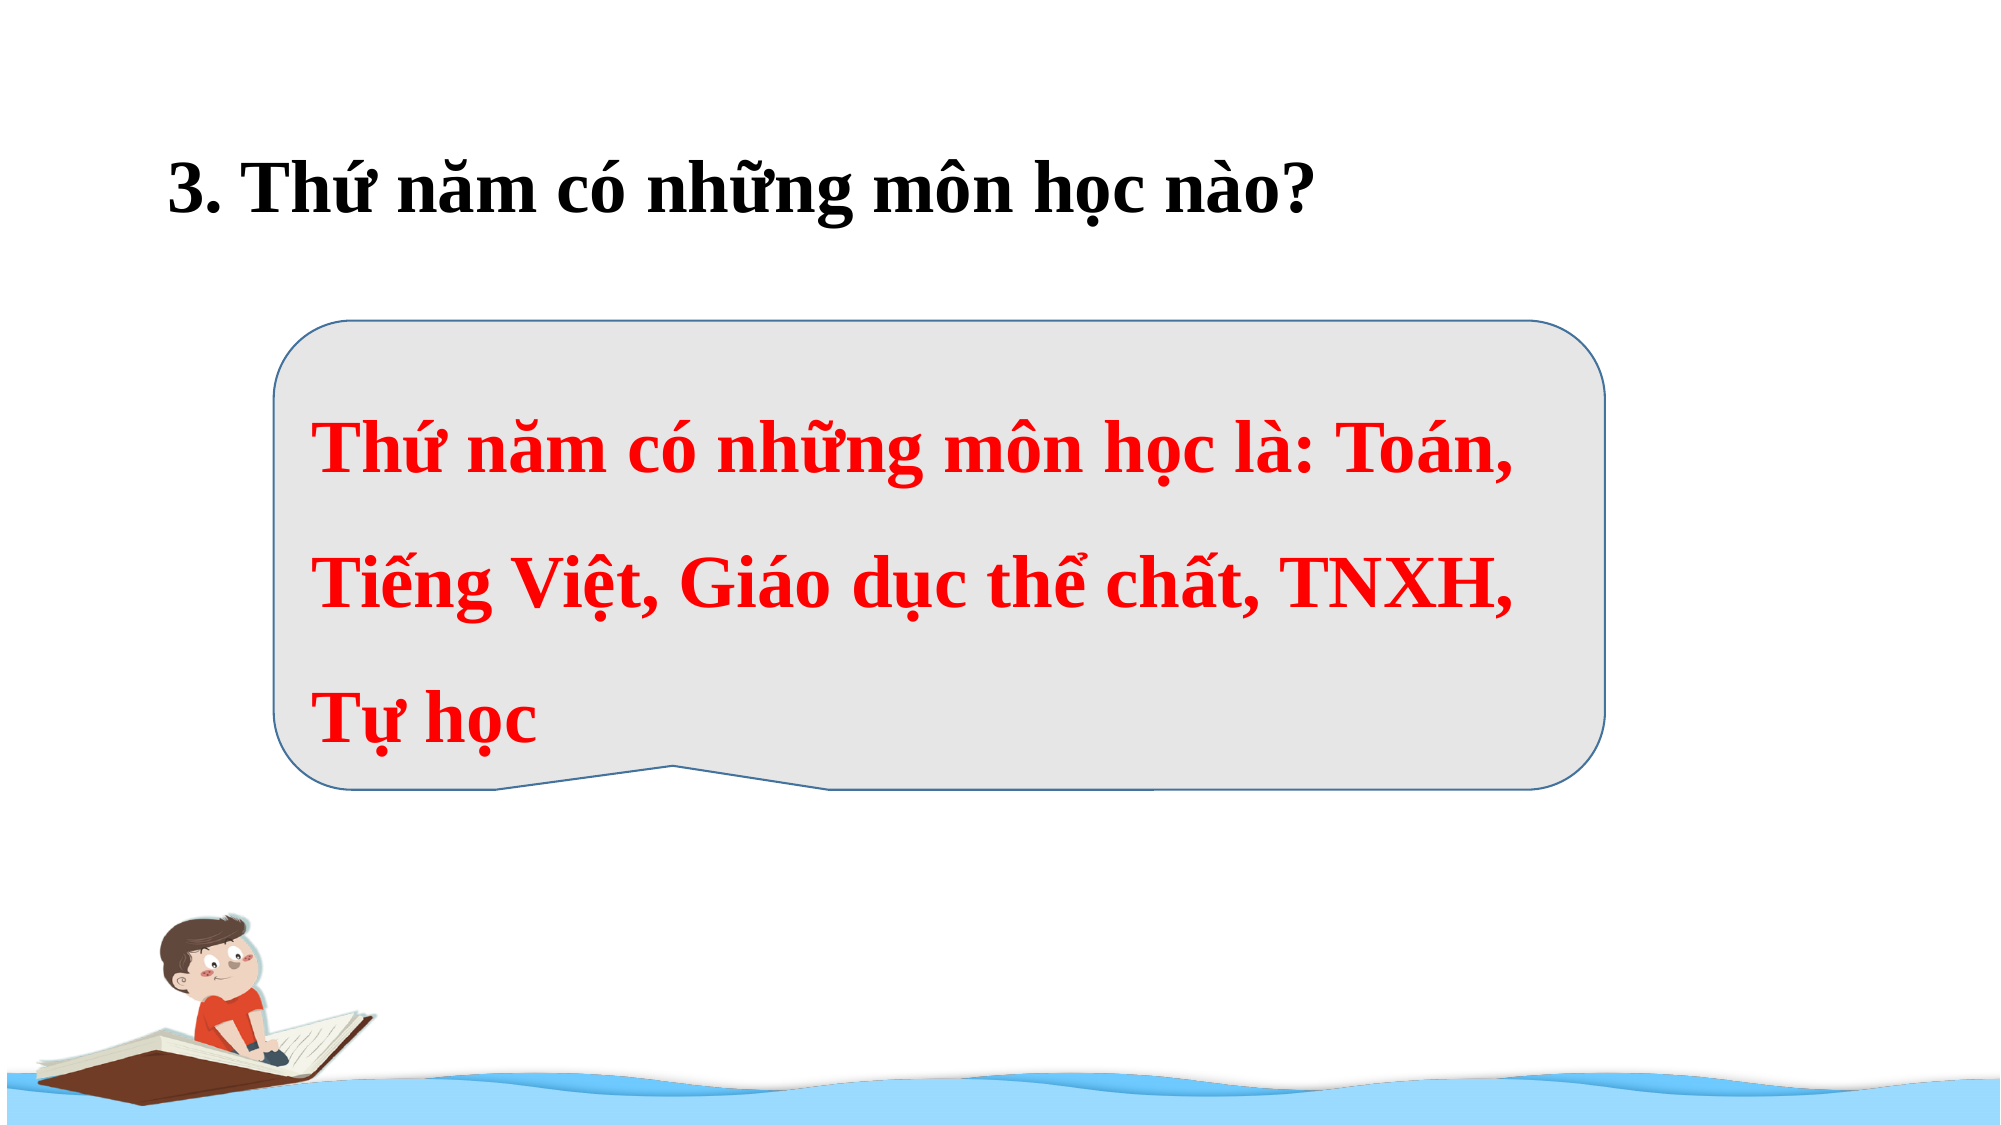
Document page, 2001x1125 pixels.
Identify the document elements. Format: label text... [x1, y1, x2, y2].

text_box Thứ năm có những môn học là: Toán, Tiếng Việt, Giáo dục thể chất, TNXH, Tự học [272, 319, 1606, 791]
text_box 3. Thứ năm có những môn học nào? [133, 85, 1635, 236]
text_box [7, 880, 2000, 1125]
